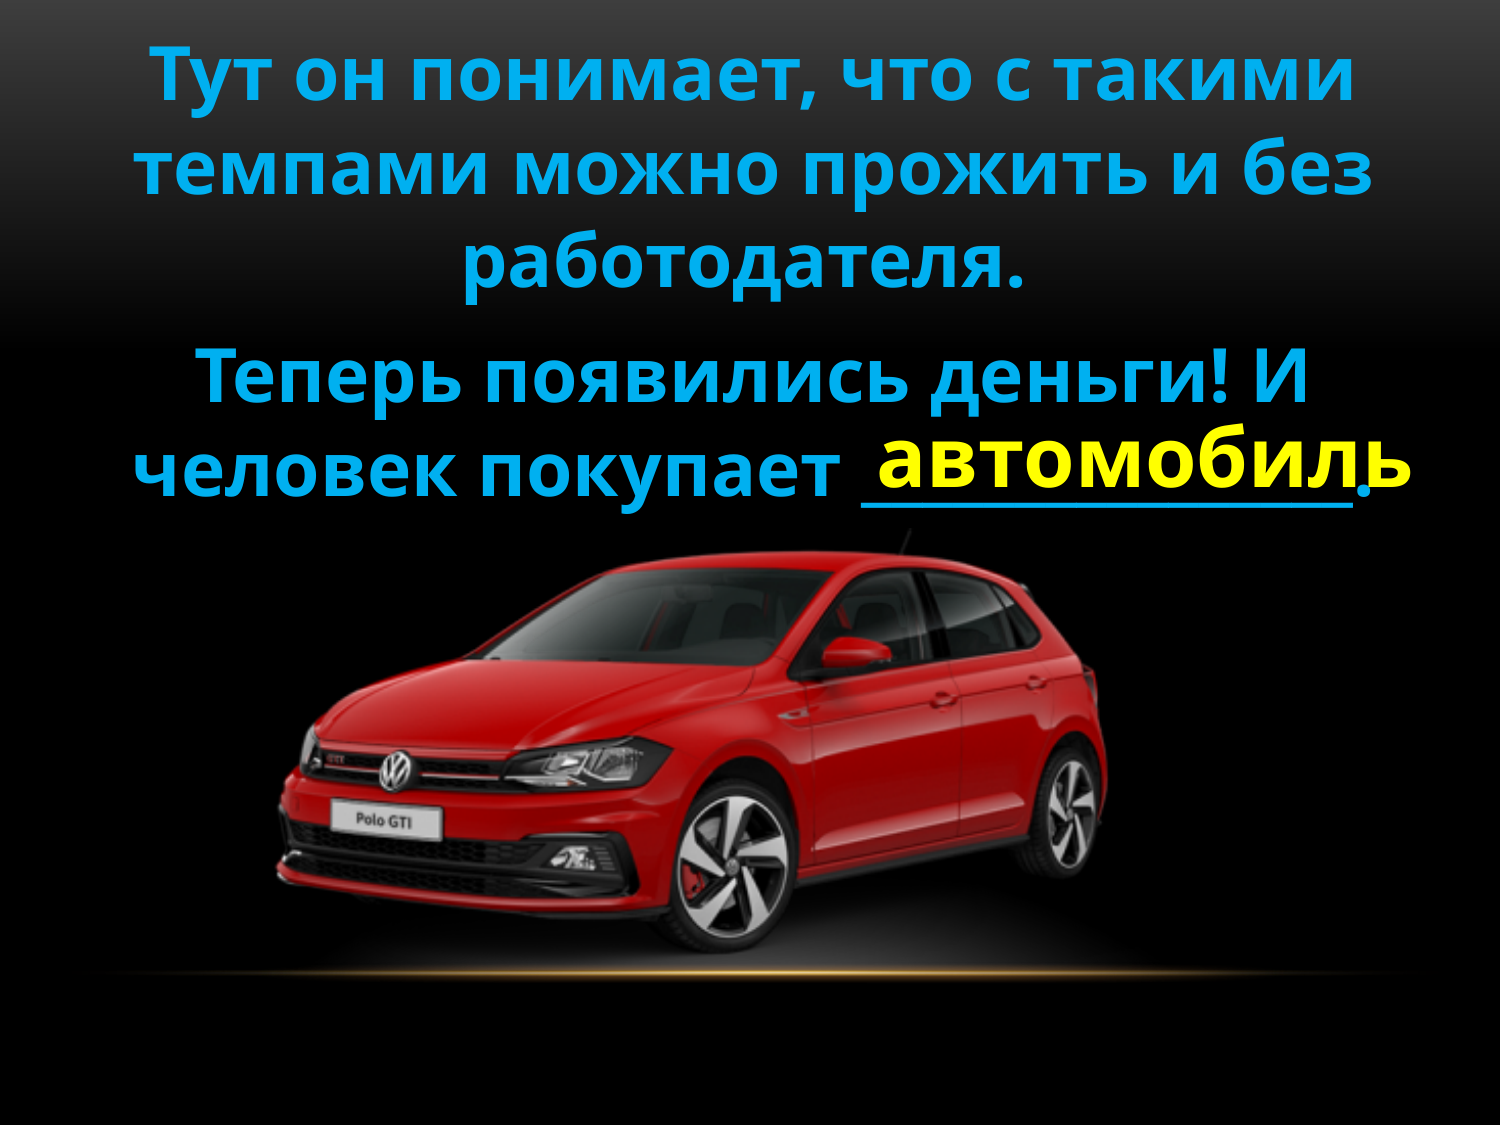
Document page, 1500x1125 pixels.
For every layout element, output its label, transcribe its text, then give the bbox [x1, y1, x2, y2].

picture [0, 0, 1500, 219]
picture [727, 478, 738, 487]
text_box Тут он понимает, что с такими темпами можно прожить и без работодателя. Теперь появились деньги! И человек покупает ________________. [0, 219, 1500, 429]
picture [0, 429, 1500, 1125]
text_box автомобиль [752, 397, 1500, 513]
